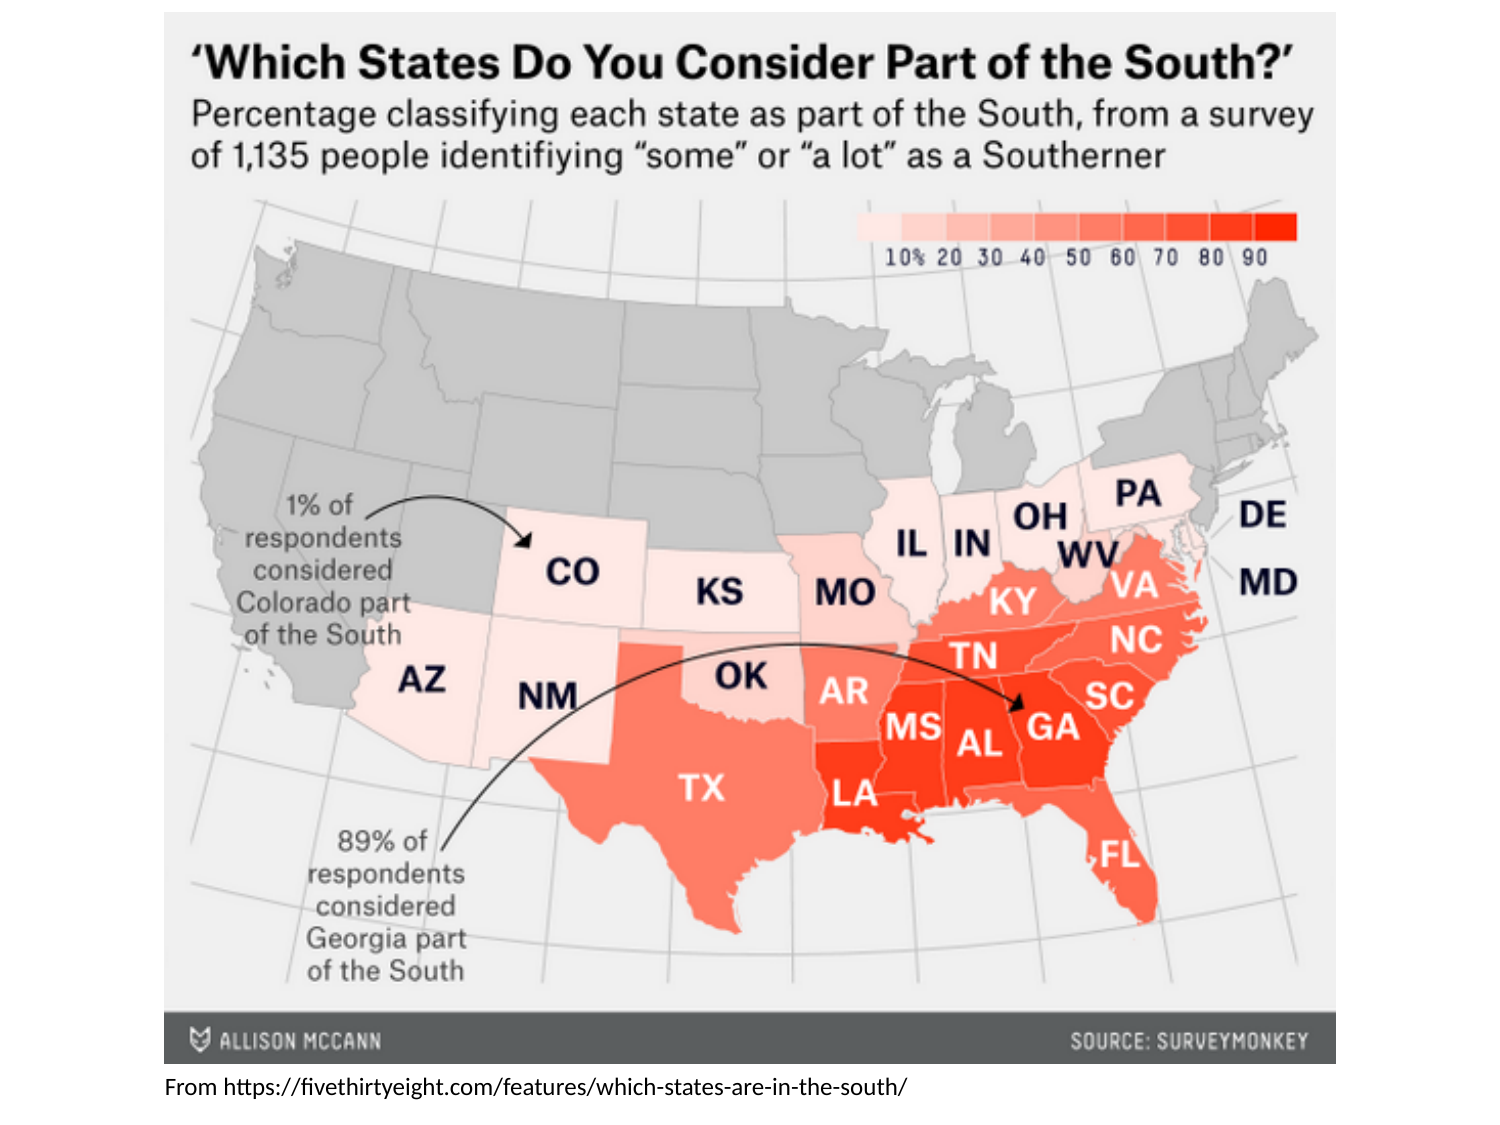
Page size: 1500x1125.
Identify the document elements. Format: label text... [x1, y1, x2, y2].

text_box From https://fivethirtyeight.com/features/which-states-are-in-the-south/ [150, 1063, 1111, 1108]
picture [164, 12, 1336, 1064]
